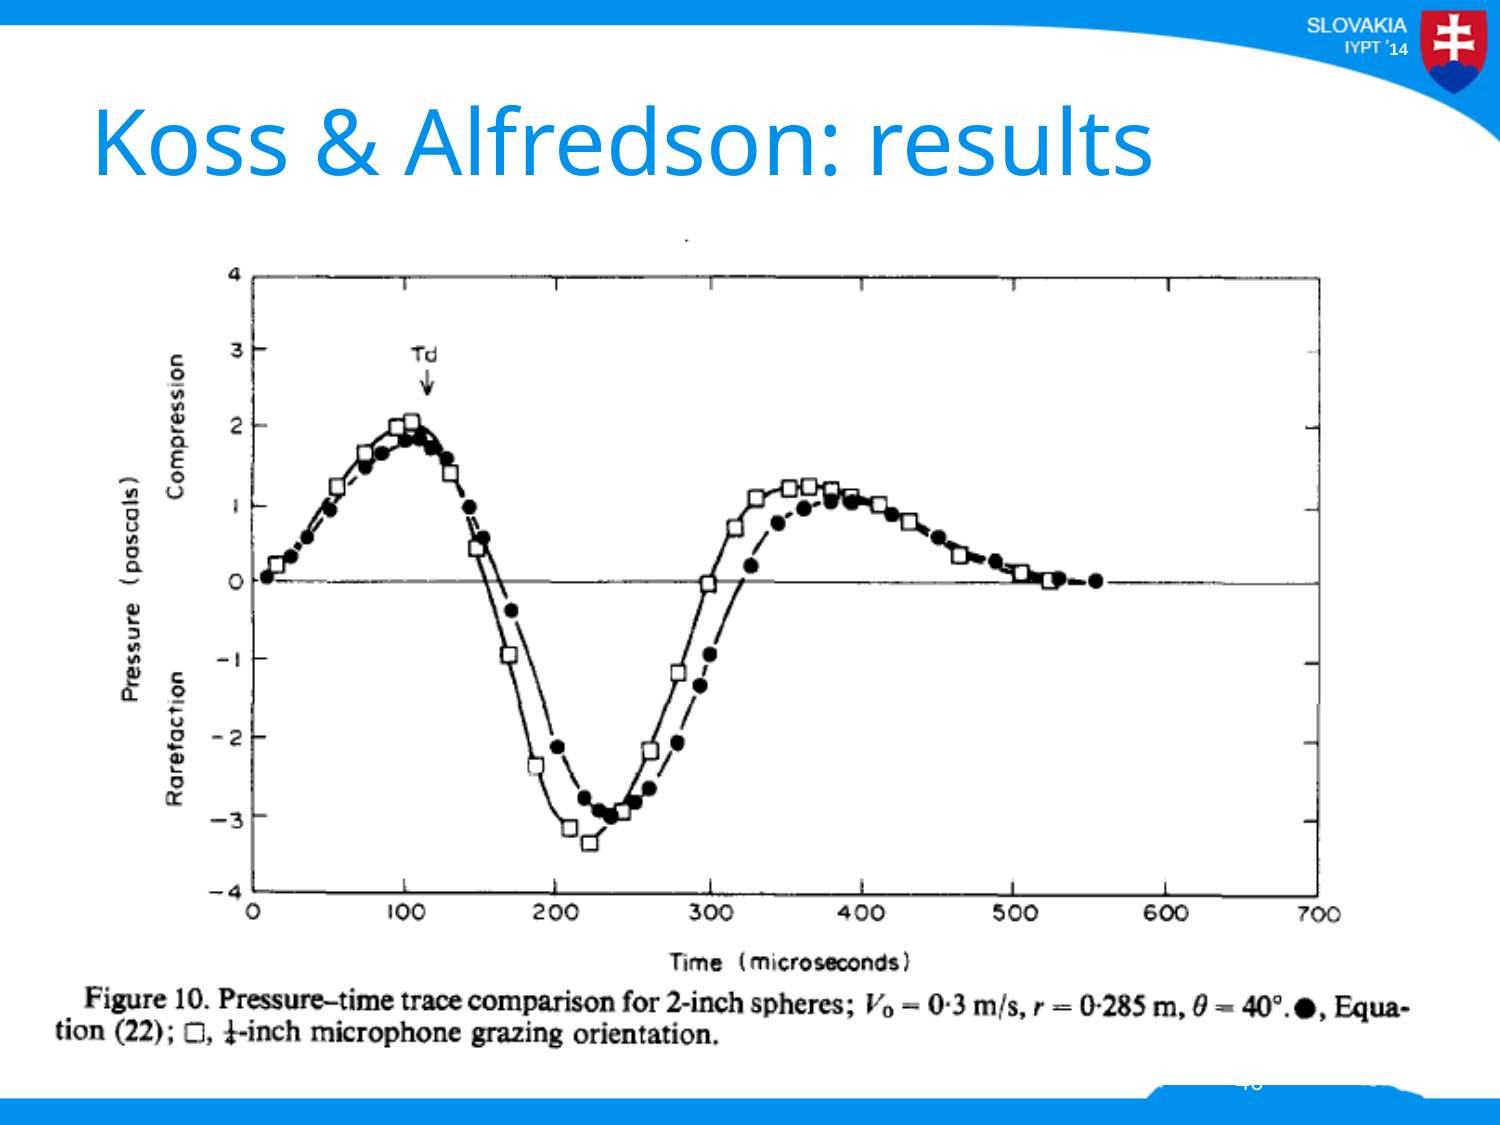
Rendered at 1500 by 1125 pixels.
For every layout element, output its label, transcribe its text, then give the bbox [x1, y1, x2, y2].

picture [0, 0, 1500, 1125]
title Koss & Alfredson: results [75, 45, 1425, 216]
slide_number 40 [1074, 1085, 1425, 1108]
